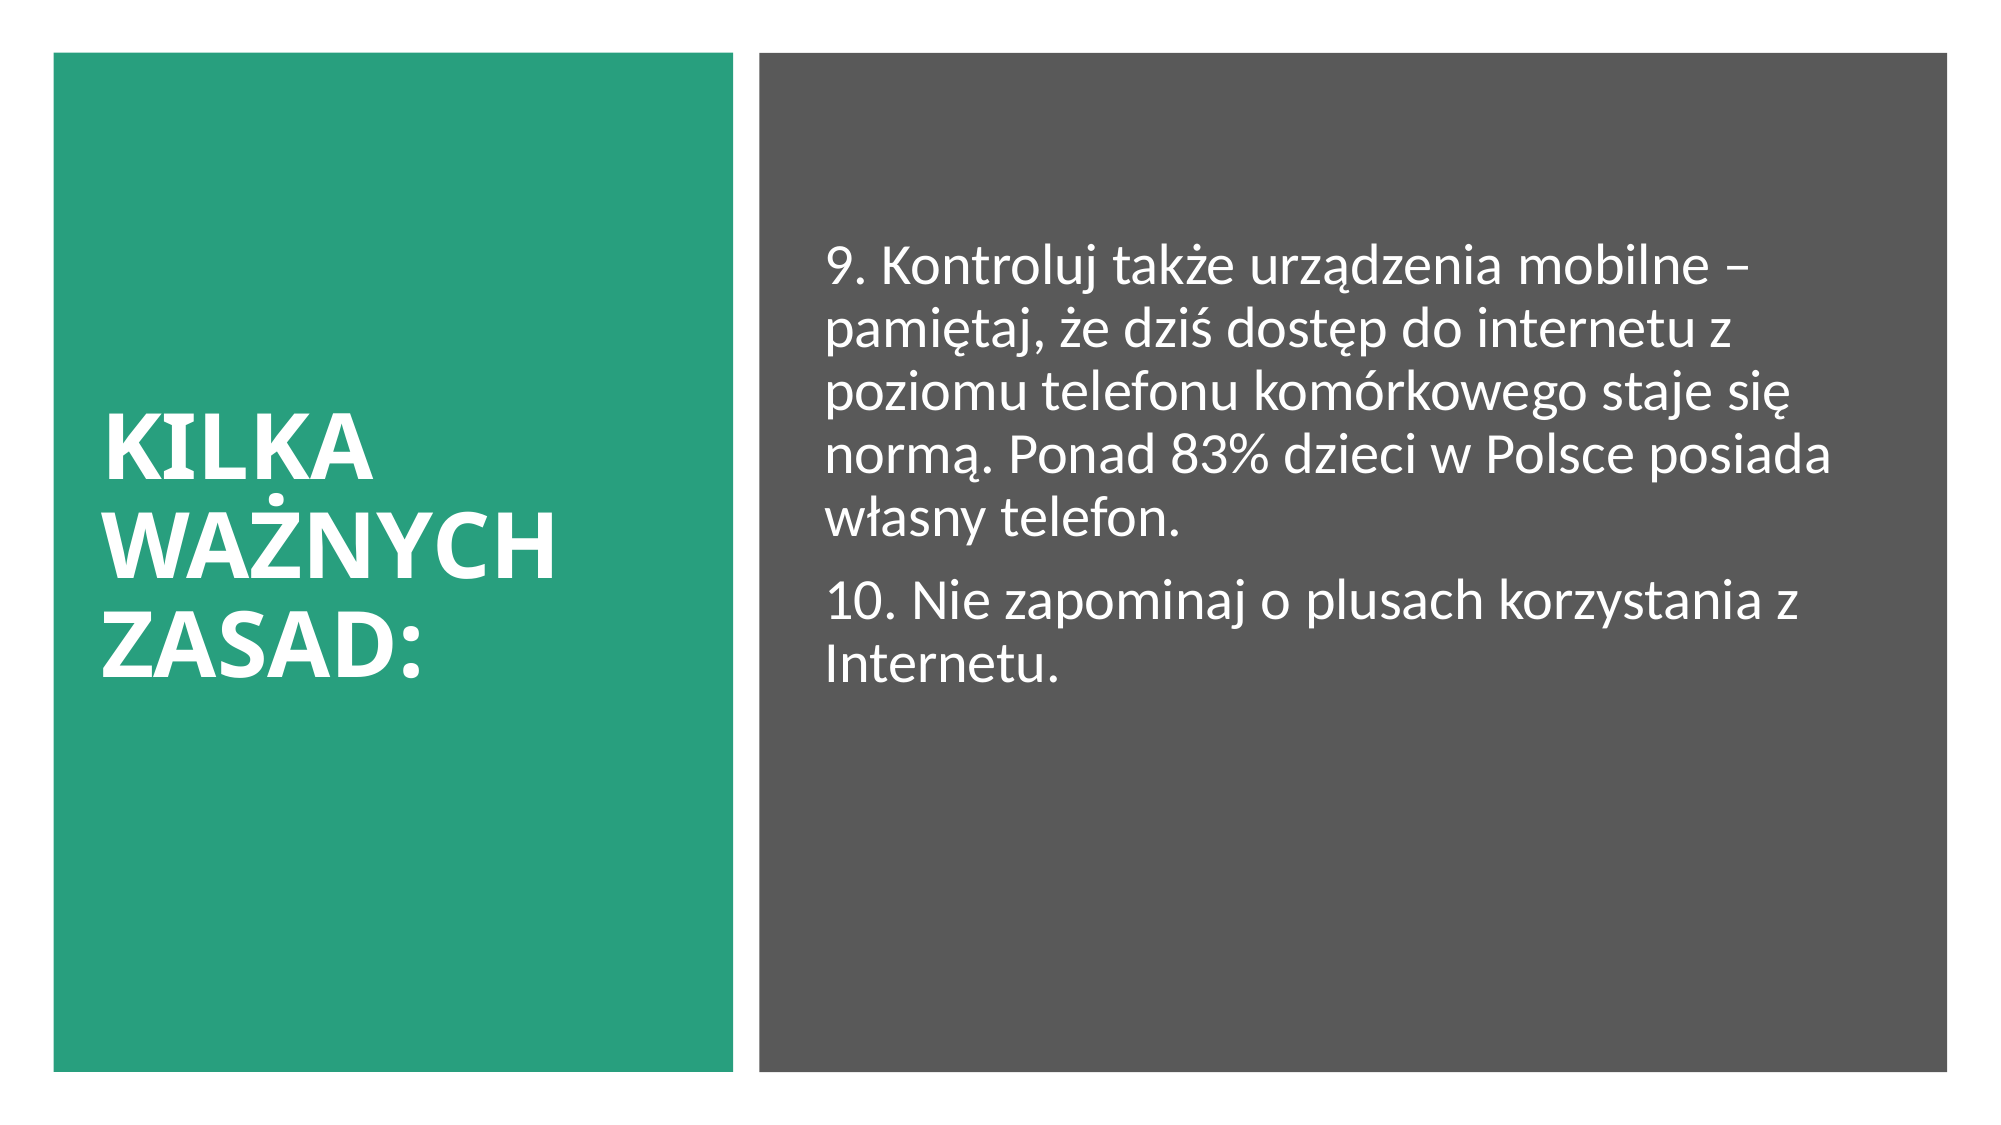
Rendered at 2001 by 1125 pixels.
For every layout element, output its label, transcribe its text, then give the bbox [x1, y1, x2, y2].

title KILKA WAŻNYCH ZASAD: [85, 95, 697, 1002]
list 9. Kontroluj także urządzenia mobilne – pamiętaj, że dziś dostęp do internetu z poziomu telefonu komórkowego staje się normą. Ponad 83% dzieci w Polsce posiada własny telefon. 10. Nie zapominaj o plusach korzystania z Internetu. [809, 95, 1892, 1002]
text_box [758, 52, 1948, 1073]
text_box [53, 52, 734, 1073]
